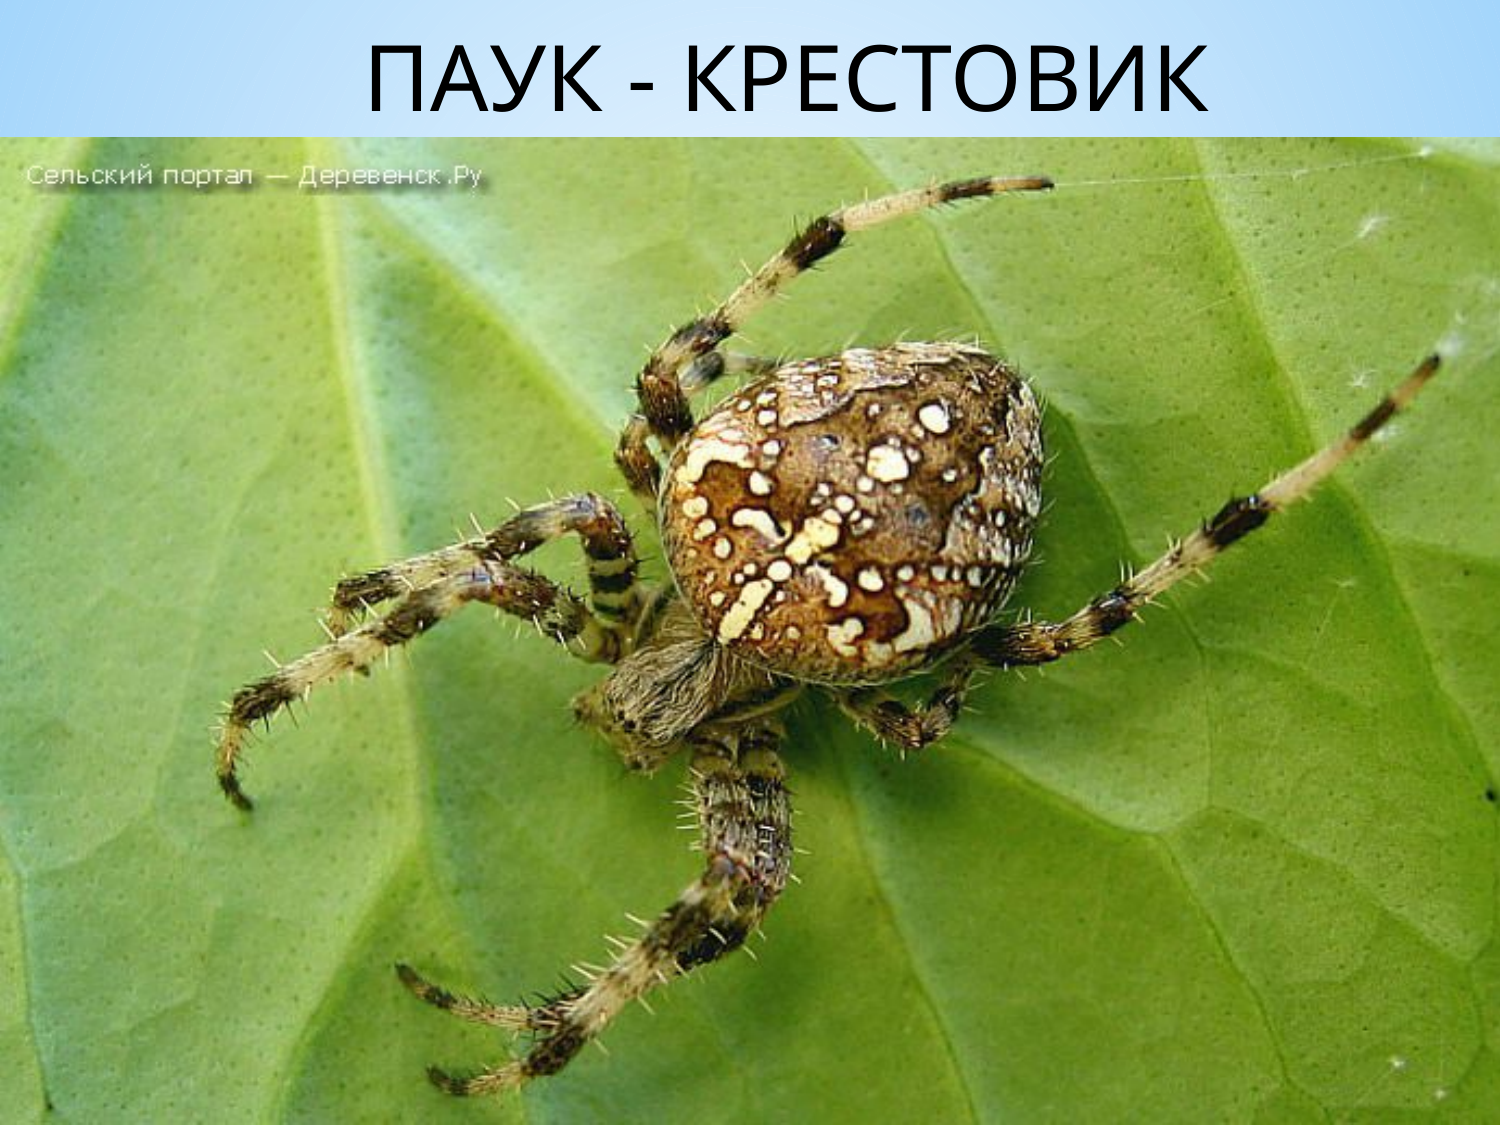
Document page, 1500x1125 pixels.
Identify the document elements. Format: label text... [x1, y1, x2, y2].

text_box ПАУК - КРЕСТОВИК [325, 12, 1225, 135]
picture [0, 136, 1500, 1125]
